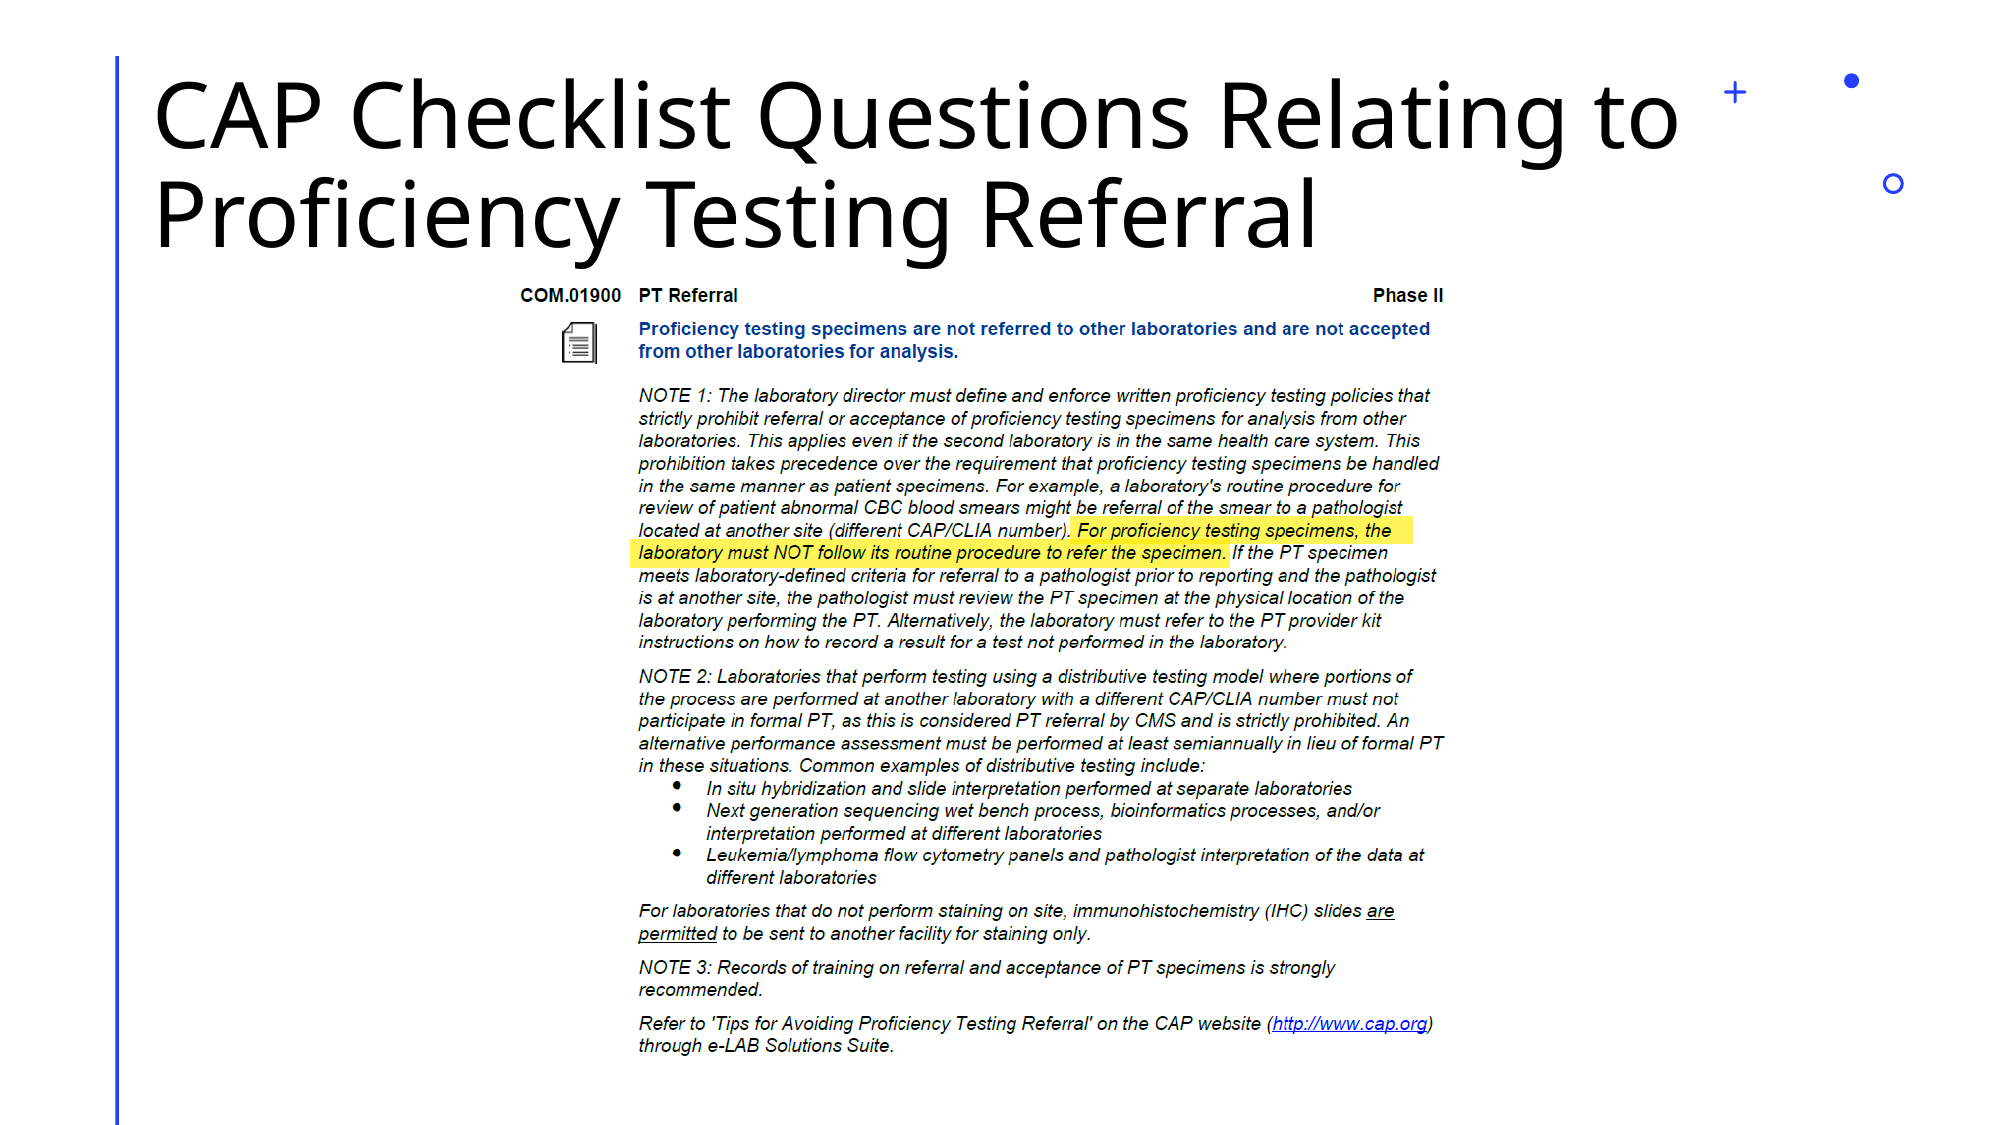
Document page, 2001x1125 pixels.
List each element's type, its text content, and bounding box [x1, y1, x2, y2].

picture [514, 277, 1451, 1064]
title CAP Checklist Questions Relating to Proficiency Testing Referral [137, 59, 1863, 278]
